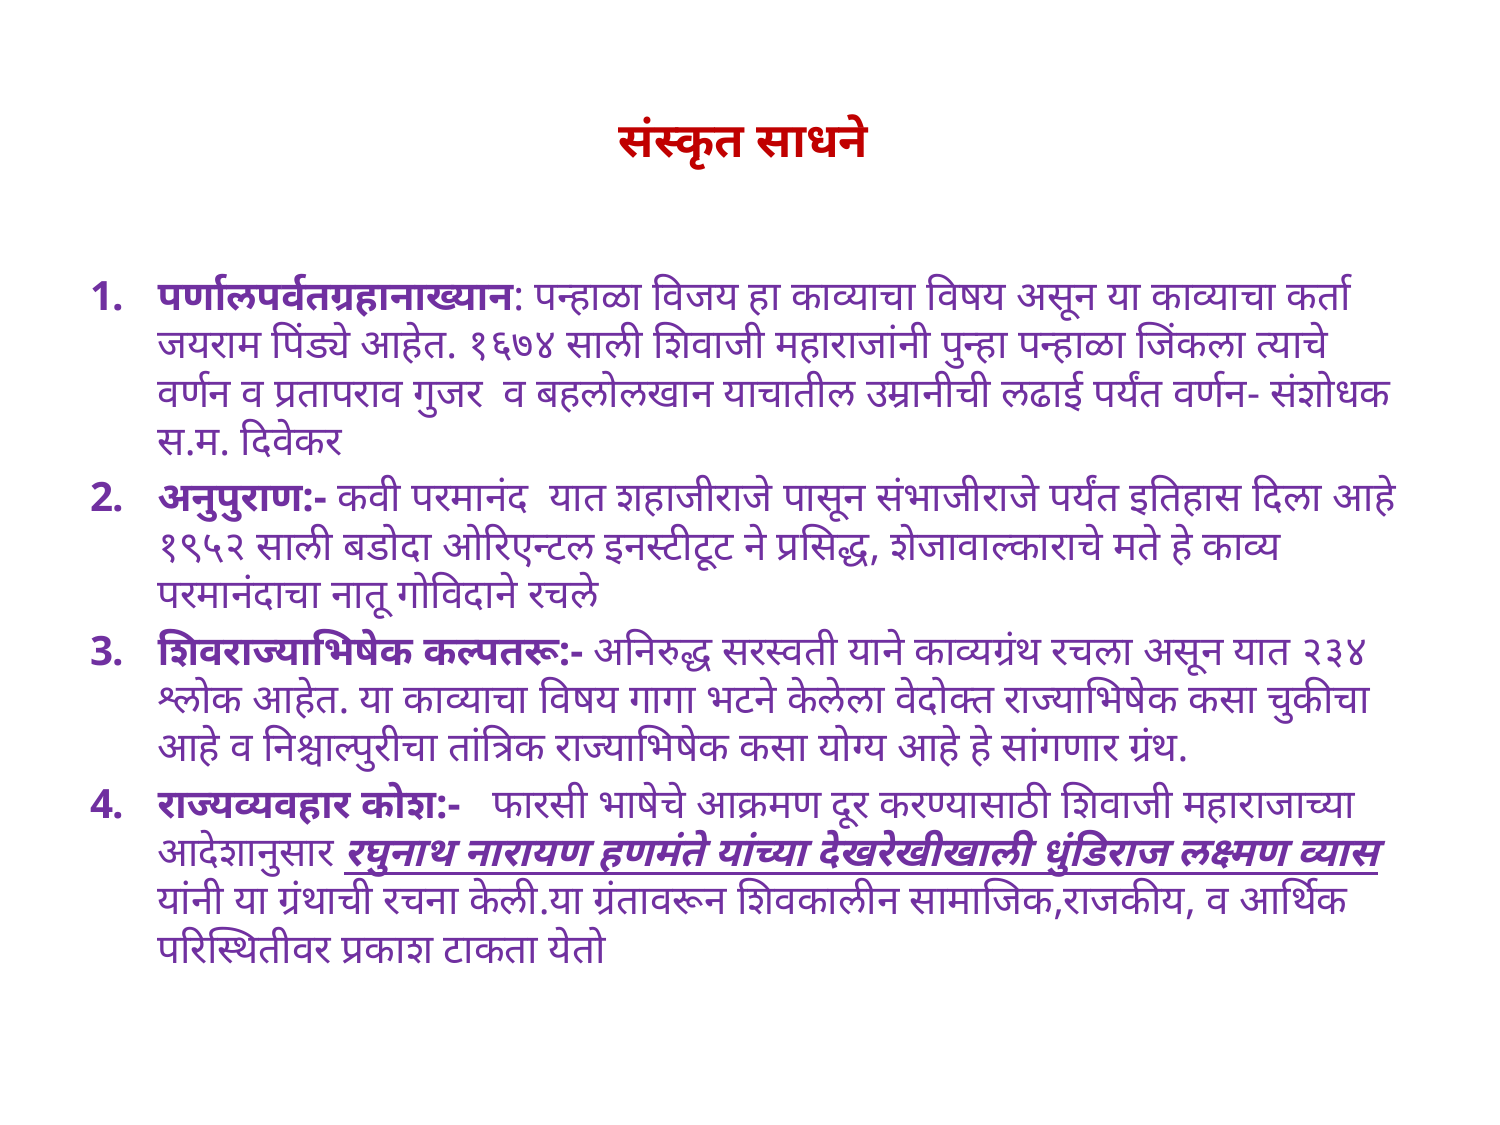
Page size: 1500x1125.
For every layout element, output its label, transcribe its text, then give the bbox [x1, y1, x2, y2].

list पर्णालपर्वतग्रहानाख्यान: पन्हाळा विजय हा काव्याचा विषय असून या काव्याचा कर्ता जयराम पिंड्ये आहेत. १६७४ साली शिवाजी महाराजांनी पुन्हा पन्हाळा जिंकला त्याचे वर्णन व प्रतापराव गुजर व बहलोलखान याचातील उम्रानीची लढाई पर्यंत वर्णन- संशोधक स.म. दिवेकर अनुपुराण:- कवी परमानंद यात शहाजीराजे पासून संभाजीराजे पर्यंत इतिहास दिला आहे १९५२ साली बडोदा ओरिएन्टल इनस्टीटूट ने प्रसिद्ध, शेजावाल्काराचे मते हे काव्य परमानंदाचा नातू गोविदाने रचले शिवराज्याभिषेक कल्पतरू:- अनिरुद्ध सरस्वती याने काव्यग्रंथ रचला असून यात २३४ श्लोक आहेत. या काव्याचा विषय गागा भटने केलेला वेदोक्त राज्याभिषेक कसा चुकीचा आहे व निश्चाल्पुरीचा तांत्रिक राज्याभिषेक कसा योग्य आहे हे सांगणार ग्रंथ. राज्यव्यवहार कोश:- फारसी भाषेचे आक्रमण दूर करण्यासाठी शिवाजी महाराजाच्या आदेशानुसार रघुनाथ नारायण हणमंते यांच्या देखरेखीखाली धुंडिराज लक्ष्मण व्यास यांनी या ग्रंथाची रचना केली.या ग्रंतावरून शिवकालीन सामाजिक,राजकीय, व आर्थिक परिस्थितीवर प्रकाश टाकता येतो [75, 262, 1425, 1005]
title संस्कृत साधने [75, 45, 1425, 233]
